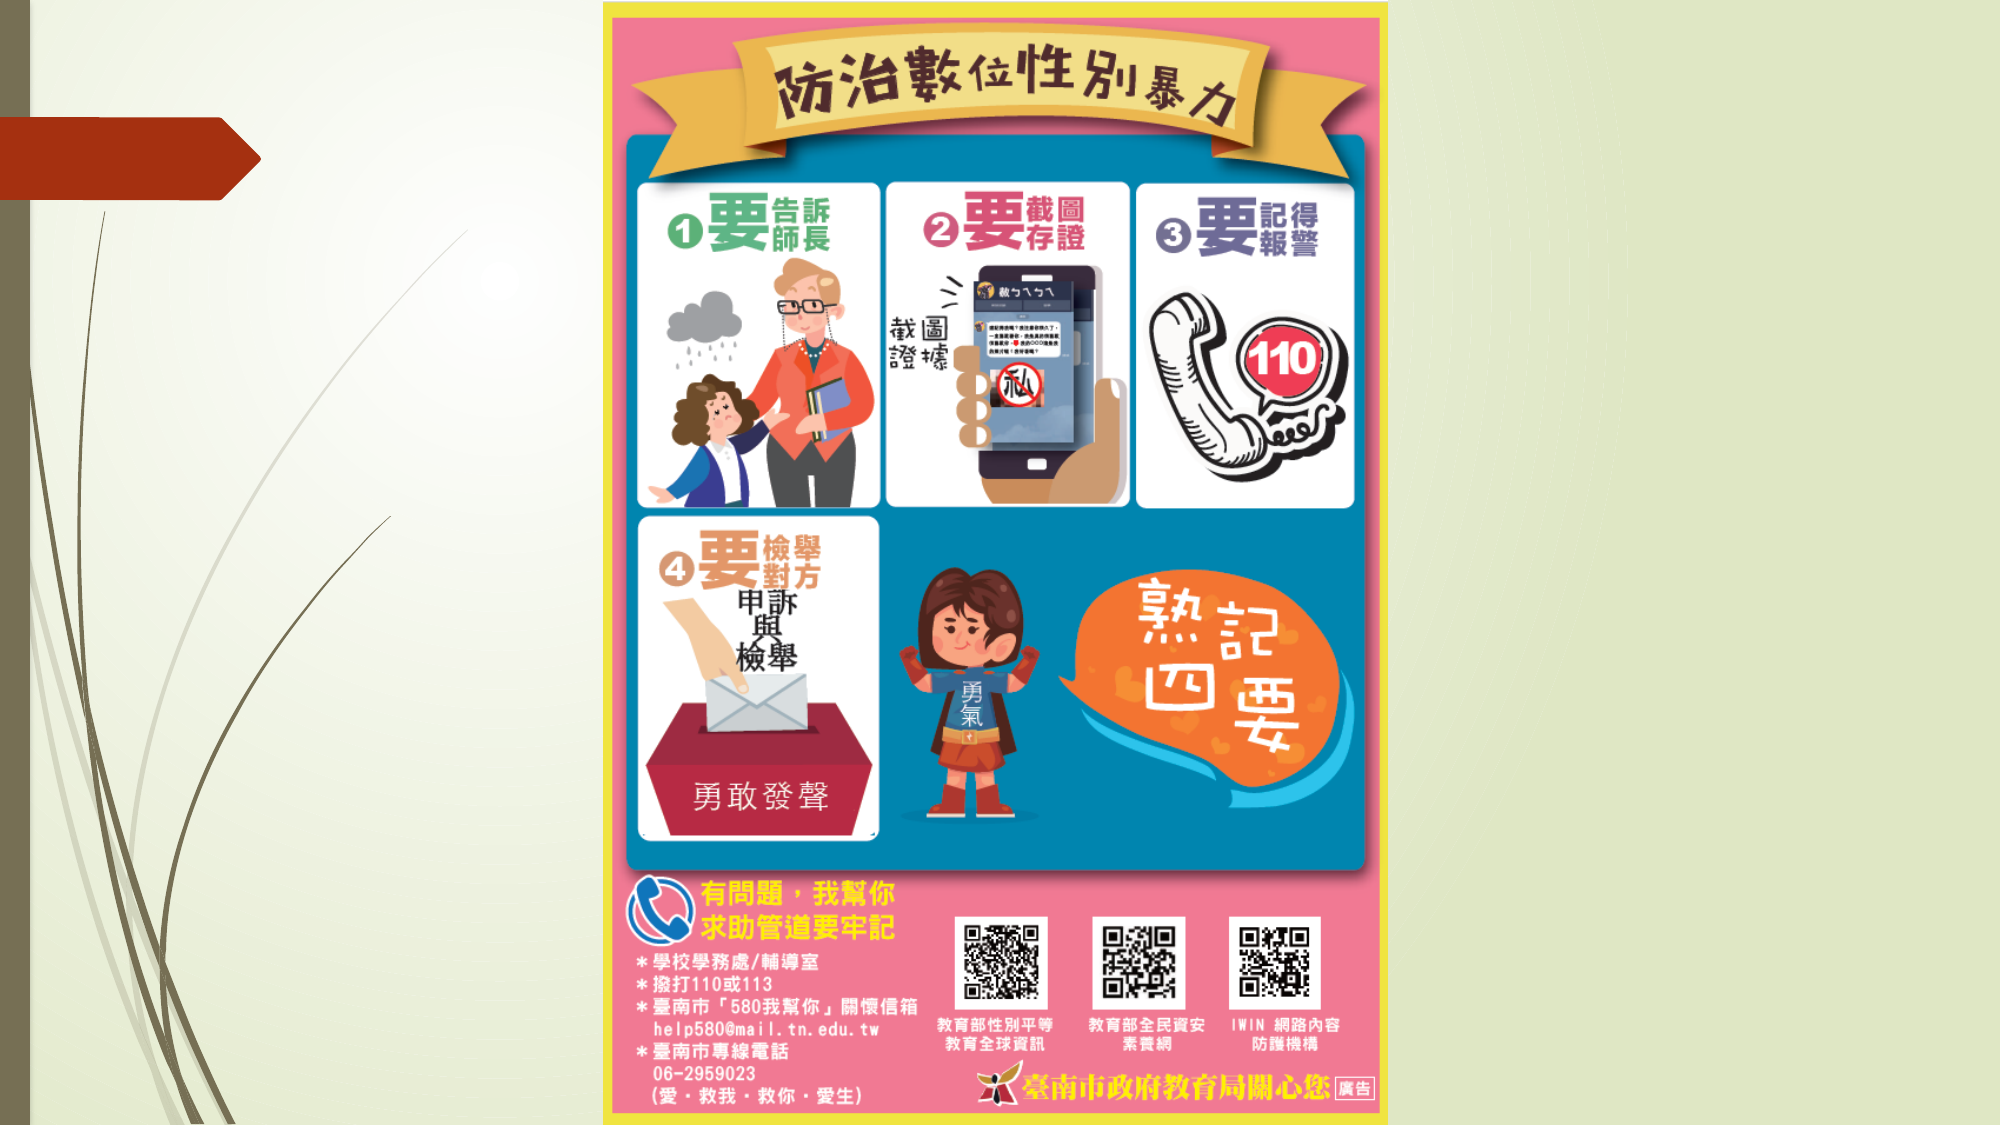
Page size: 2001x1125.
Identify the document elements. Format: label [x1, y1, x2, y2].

picture [602, 0, 1388, 1125]
